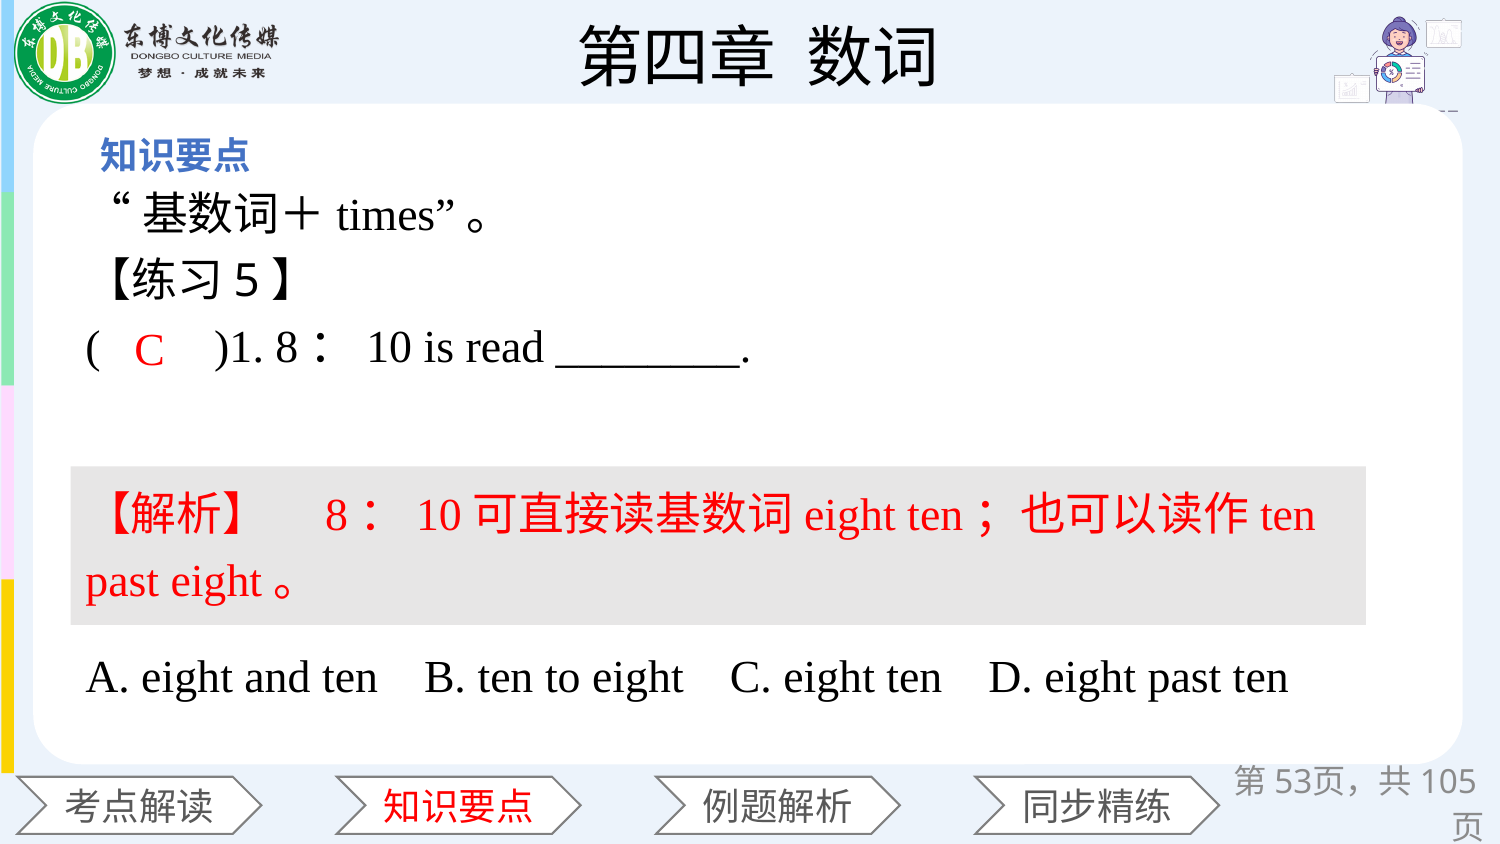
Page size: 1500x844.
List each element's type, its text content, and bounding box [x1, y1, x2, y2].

text_box “基数词＋times”。 【练习5】 ( )1. 8：10 is read ________. A. eight and ten B. ten to eight C. eight ten D. eight past ten [70, 166, 1442, 766]
picture [1312, 0, 1487, 131]
slide_number 第页，共105页 [1195, 780, 1500, 826]
text_box C [119, 312, 184, 382]
picture [14, 1, 280, 104]
text_box 【解析】 8：10可直接读基数词eight ten；也可以读作ten past eight。 [70, 466, 1366, 625]
